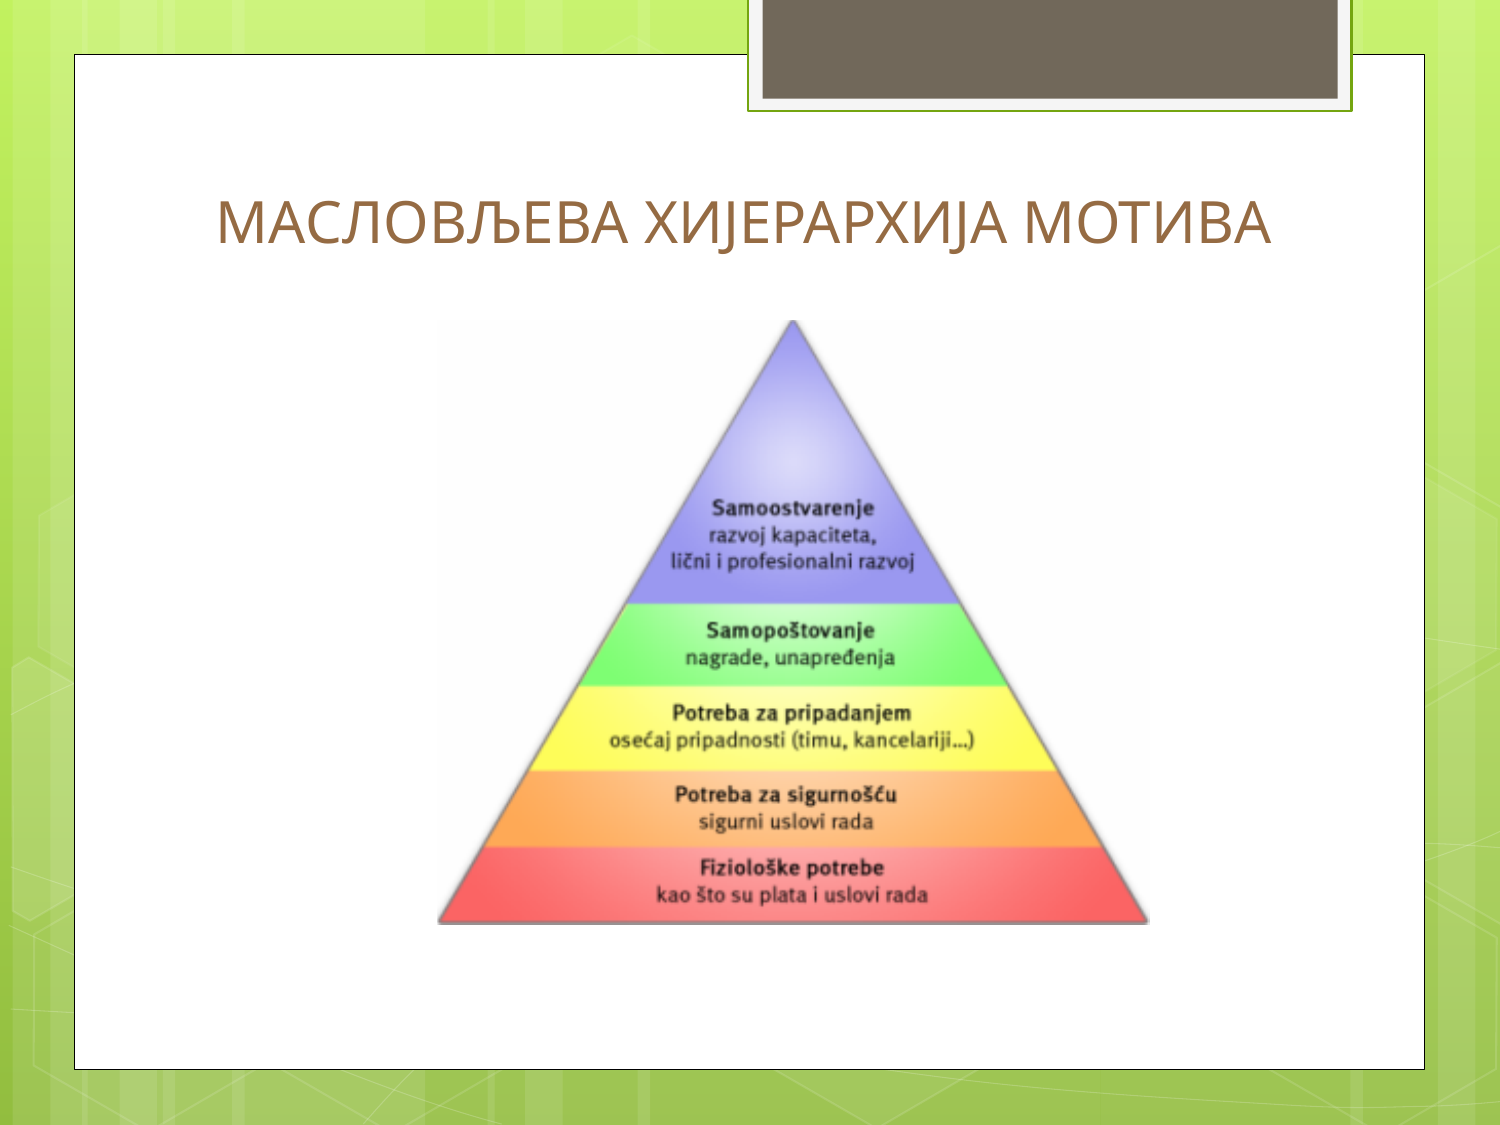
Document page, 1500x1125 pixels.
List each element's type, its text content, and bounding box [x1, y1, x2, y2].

title МАСЛОВЉЕВА ХИЈЕРАРХИЈА МОТИВА [125, 149, 1363, 263]
picture [437, 320, 1151, 926]
